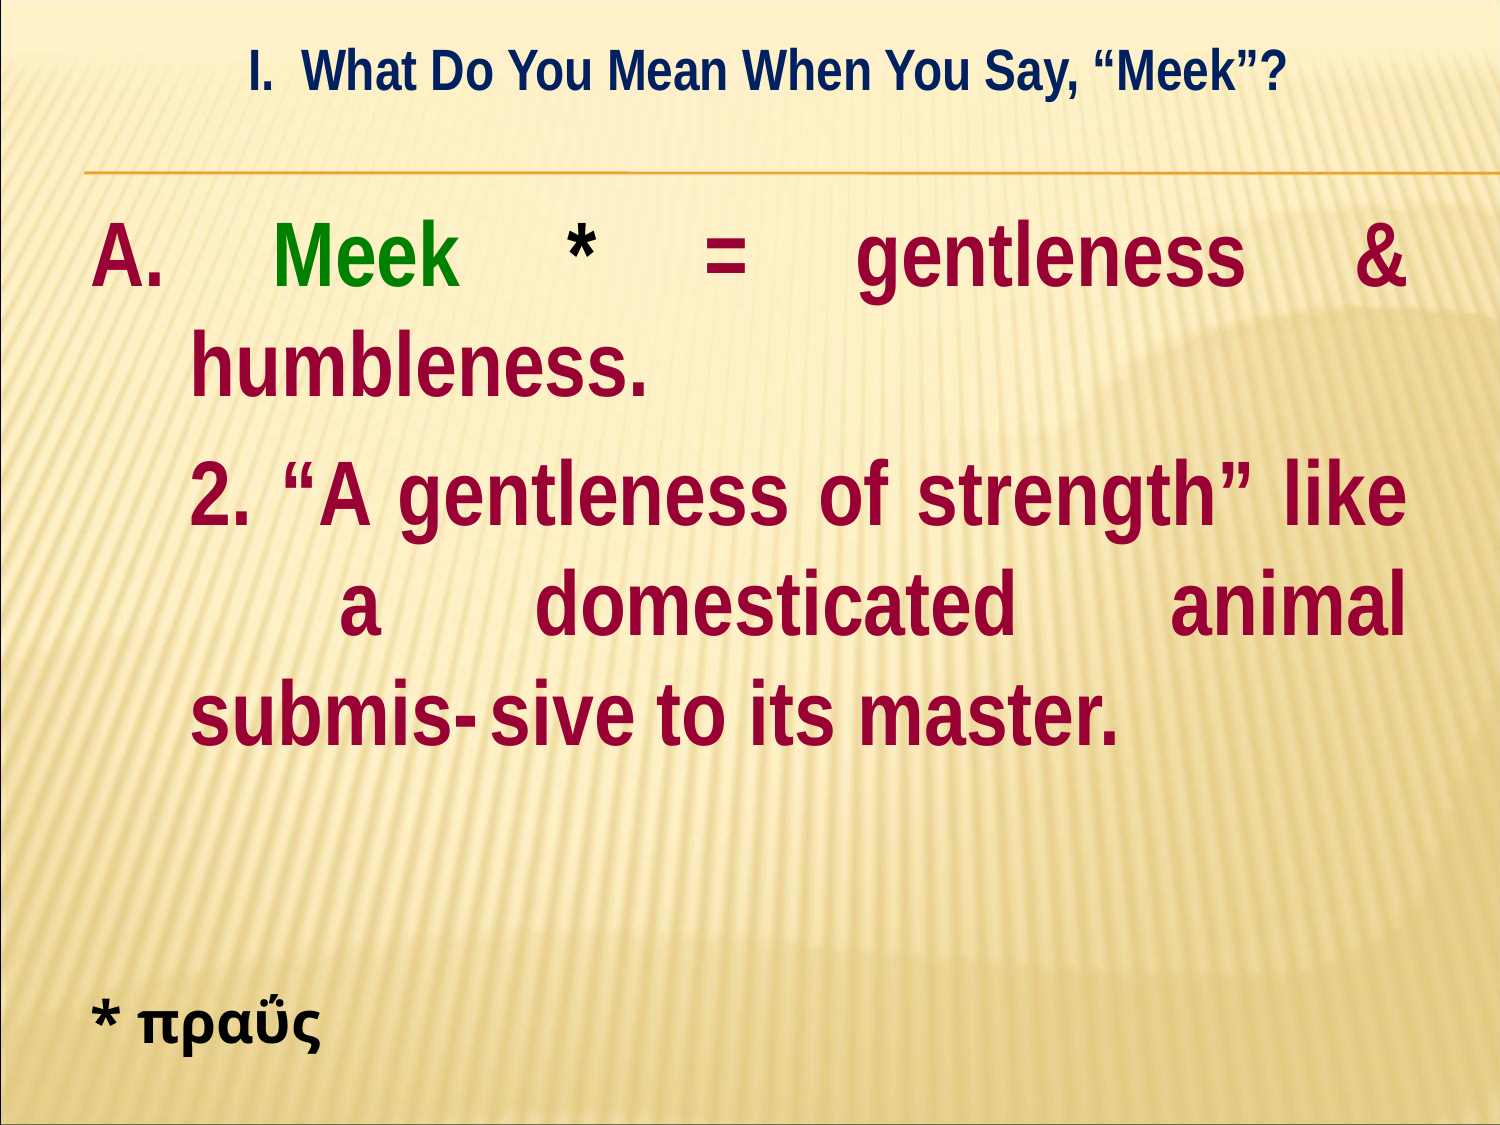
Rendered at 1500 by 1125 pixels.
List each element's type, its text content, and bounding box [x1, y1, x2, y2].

picture [0, 0, 1500, 1125]
text_box I. What Do You Mean When You Say, “Meek”? [124, 24, 1413, 110]
list A. Meek * = gentleness & humbleness. 2. “A gentleness of strength” like a domesticated animal submis- sive to its master. * πραΰς [75, 187, 1425, 1125]
